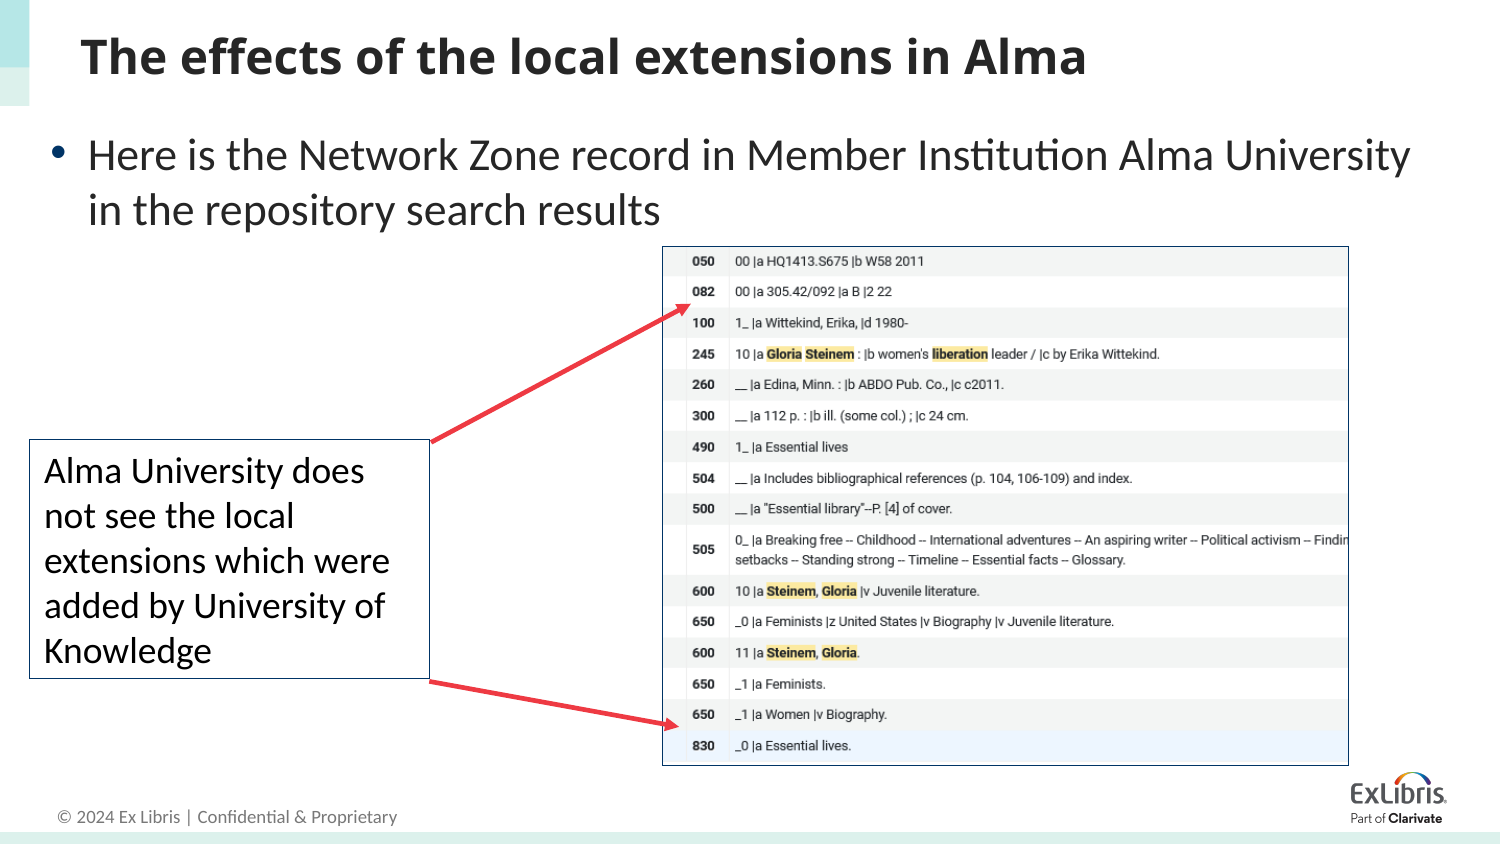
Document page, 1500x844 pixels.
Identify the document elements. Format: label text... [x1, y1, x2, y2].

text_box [429, 681, 680, 728]
list Here is the Network Zone record in Member Institution Alma University in the repository search results [35, 116, 1465, 413]
text_box Alma University does not see the local extensions which were added by University of Knowledge [29, 439, 430, 679]
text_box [430, 303, 692, 443]
title The effects of the local extensions in Alma [64, 11, 1495, 107]
picture [662, 246, 1349, 766]
picture [1351, 772, 1447, 823]
